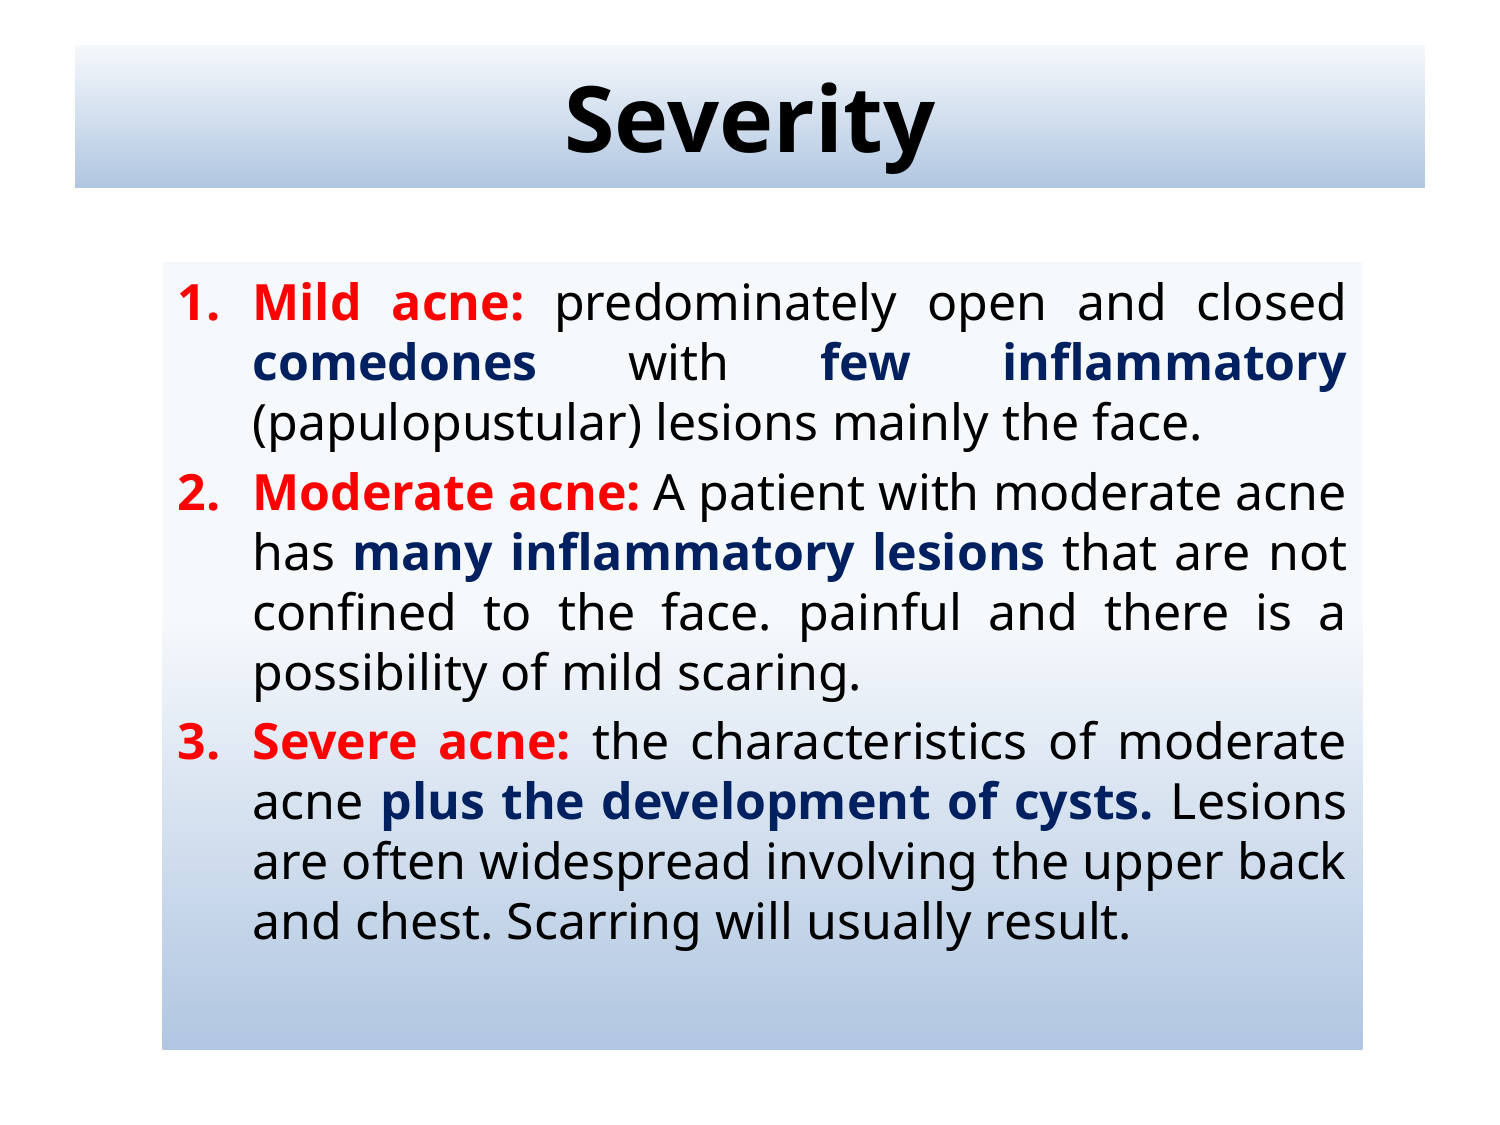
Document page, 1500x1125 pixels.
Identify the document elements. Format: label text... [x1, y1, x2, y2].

list Mild acne: predominately open and closed comedones with few inflammatory (papulopustular) lesions mainly the face. Moderate acne: A patient with moderate acne has many inflammatory lesions that are not confined to the face. painful and there is a possibility of mild scaring. Severe acne: the characteristics of moderate acne plus the development of cysts. Lesions are often widespread involving the upper back and chest. Scarring will usually result. [162, 262, 1363, 1050]
title Severity [75, 45, 1425, 188]
